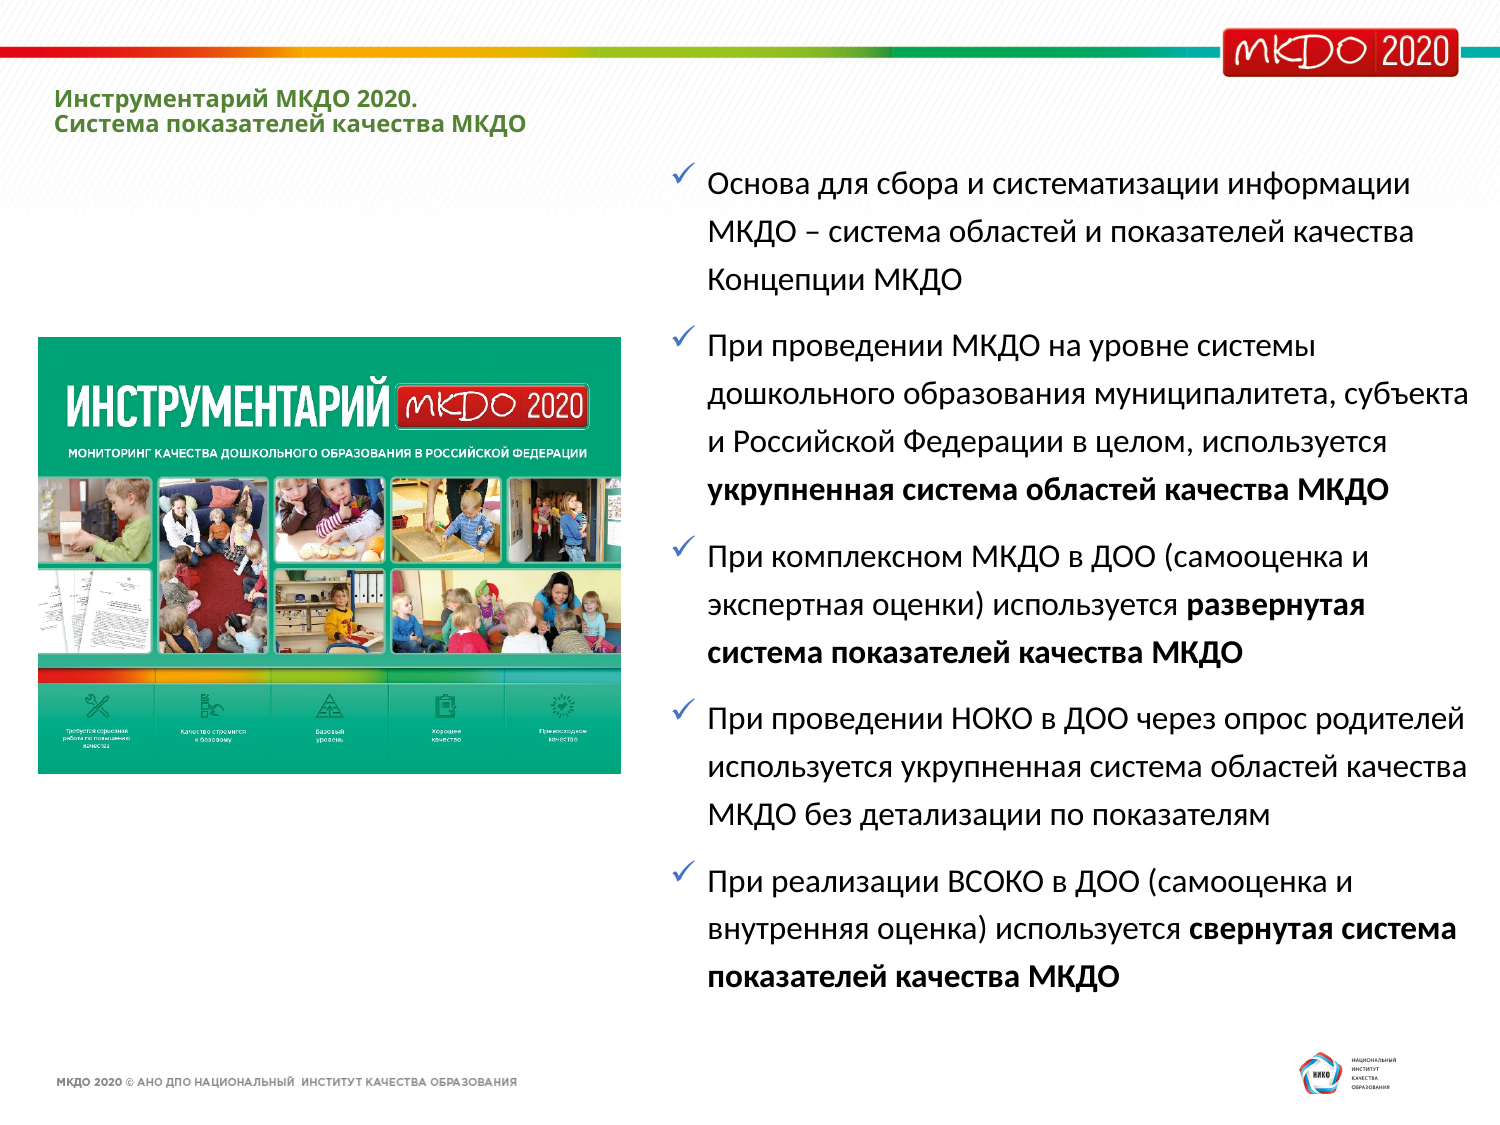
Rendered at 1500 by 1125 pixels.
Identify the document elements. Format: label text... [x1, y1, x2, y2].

title Инструментарий МКДО 2020. Система показателей качества МКДО [38, 78, 1195, 146]
picture [0, 0, 1500, 1125]
list Основа для сбора и систематизации информации МКДО – система областей и показателей качества Концепции МКДО При проведении МКДО на уровне системы дошкольного образования муниципалитета, субъекта и Российской Федерации в целом, используется укрупненная система областей качества МКДО При комплексном МКДО в ДОО (самооценка и экспертная оценки) используется развернутая система показателей качества МКДО При проведении НОКО в ДОО через опрос родителей используется укрупненная система областей качества МКДО без детализации по показателям При реализации ВСОКО в ДОО (самооценка и внутренняя оценка) используется свернутая система показателей качества МКДО [654, 145, 1487, 1059]
